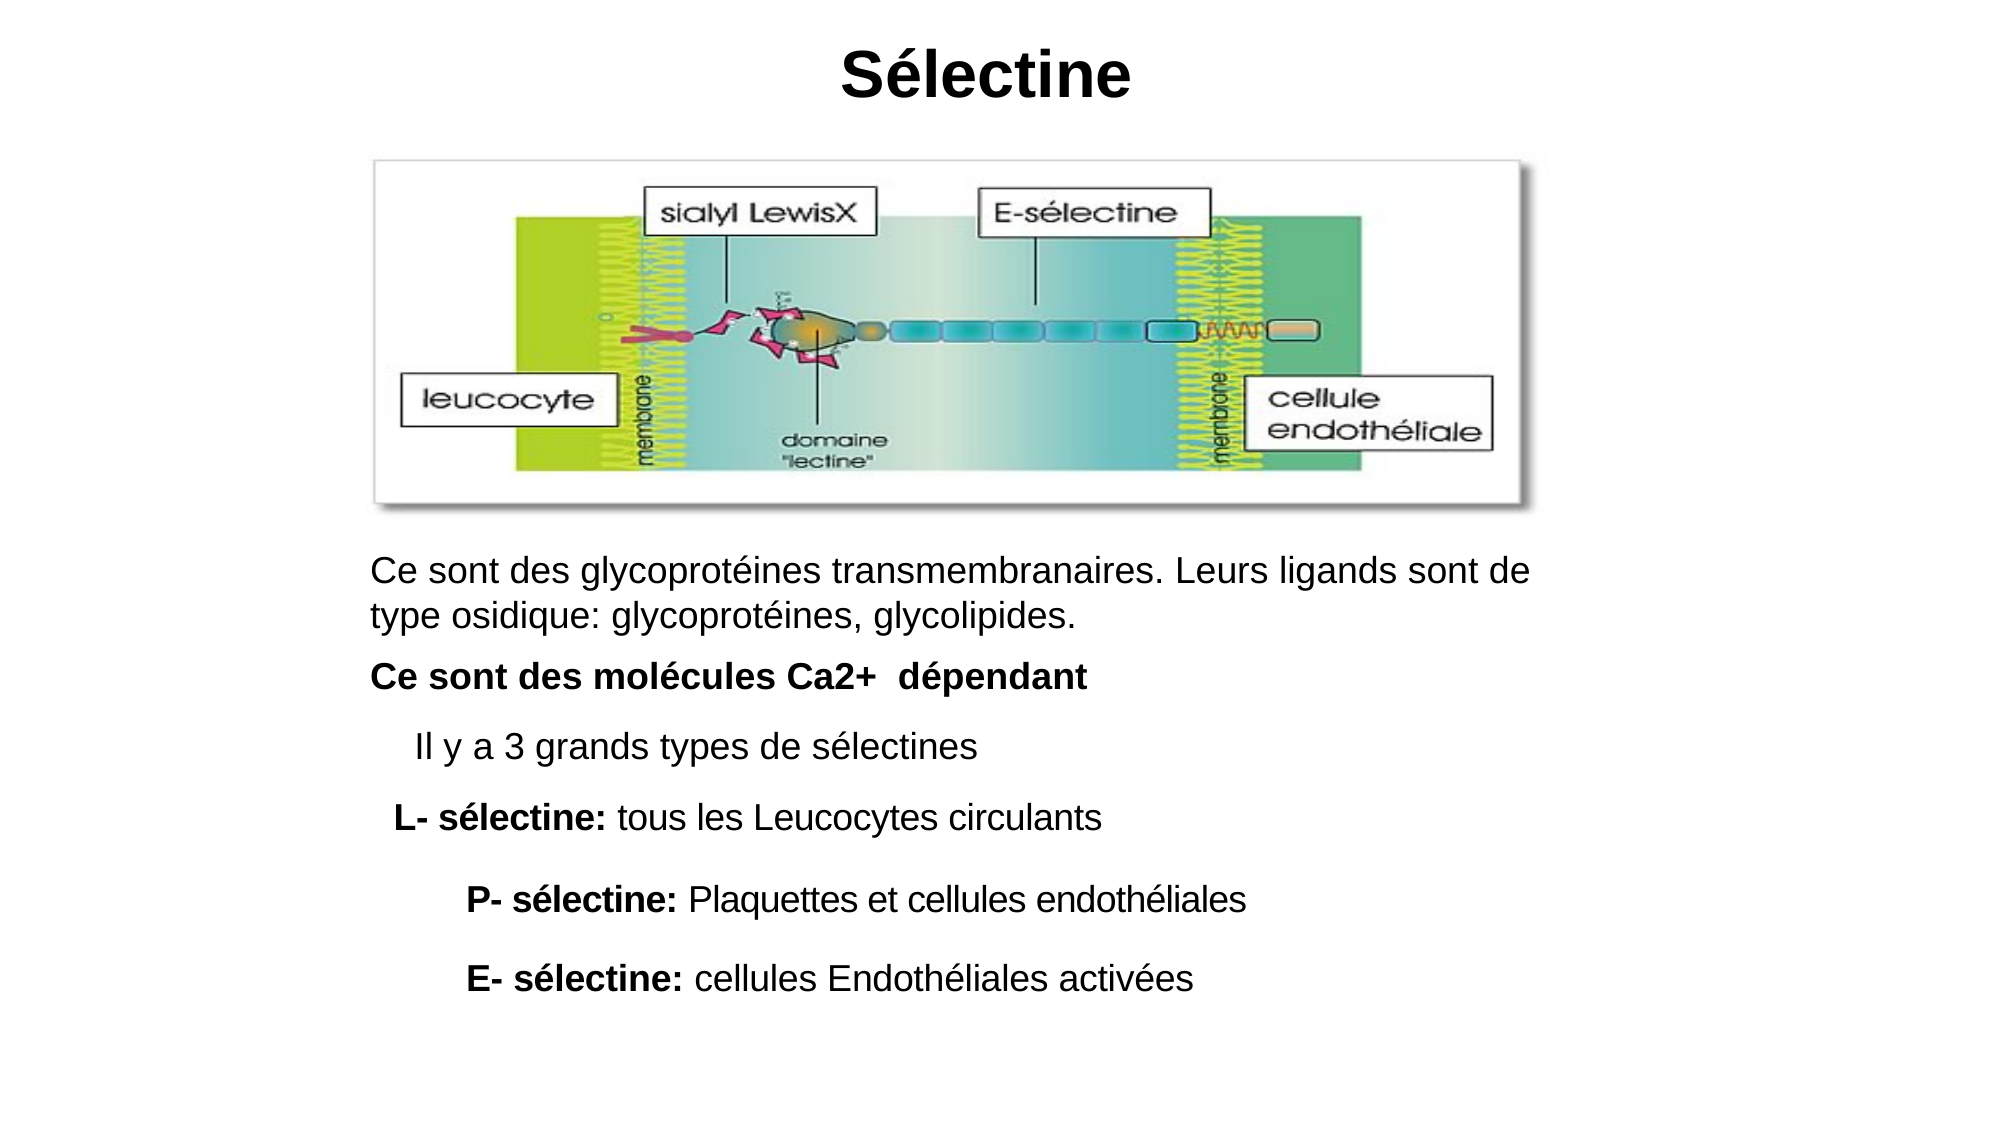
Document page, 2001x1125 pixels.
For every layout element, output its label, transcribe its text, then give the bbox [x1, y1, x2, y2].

text_box Il y a 3 grands types de sélectines [399, 714, 1066, 785]
picture [367, 152, 1551, 523]
text_box Ce sont des molécules Ca2+ dépendant [355, 644, 1411, 705]
text_box L- sélectine: tous les Leucocytes circulants P- sélectine: Plaquettes et cellules endothéliales E- sélectine: cellules Endothéliales activées [378, 785, 1504, 1007]
text_box Ce sont des glycoprotéines transmembranaires. Leurs ligands sont de type osidique: glycoprotéines, glycolipides. [355, 538, 1563, 644]
text_box Sélectine [825, 23, 1148, 119]
